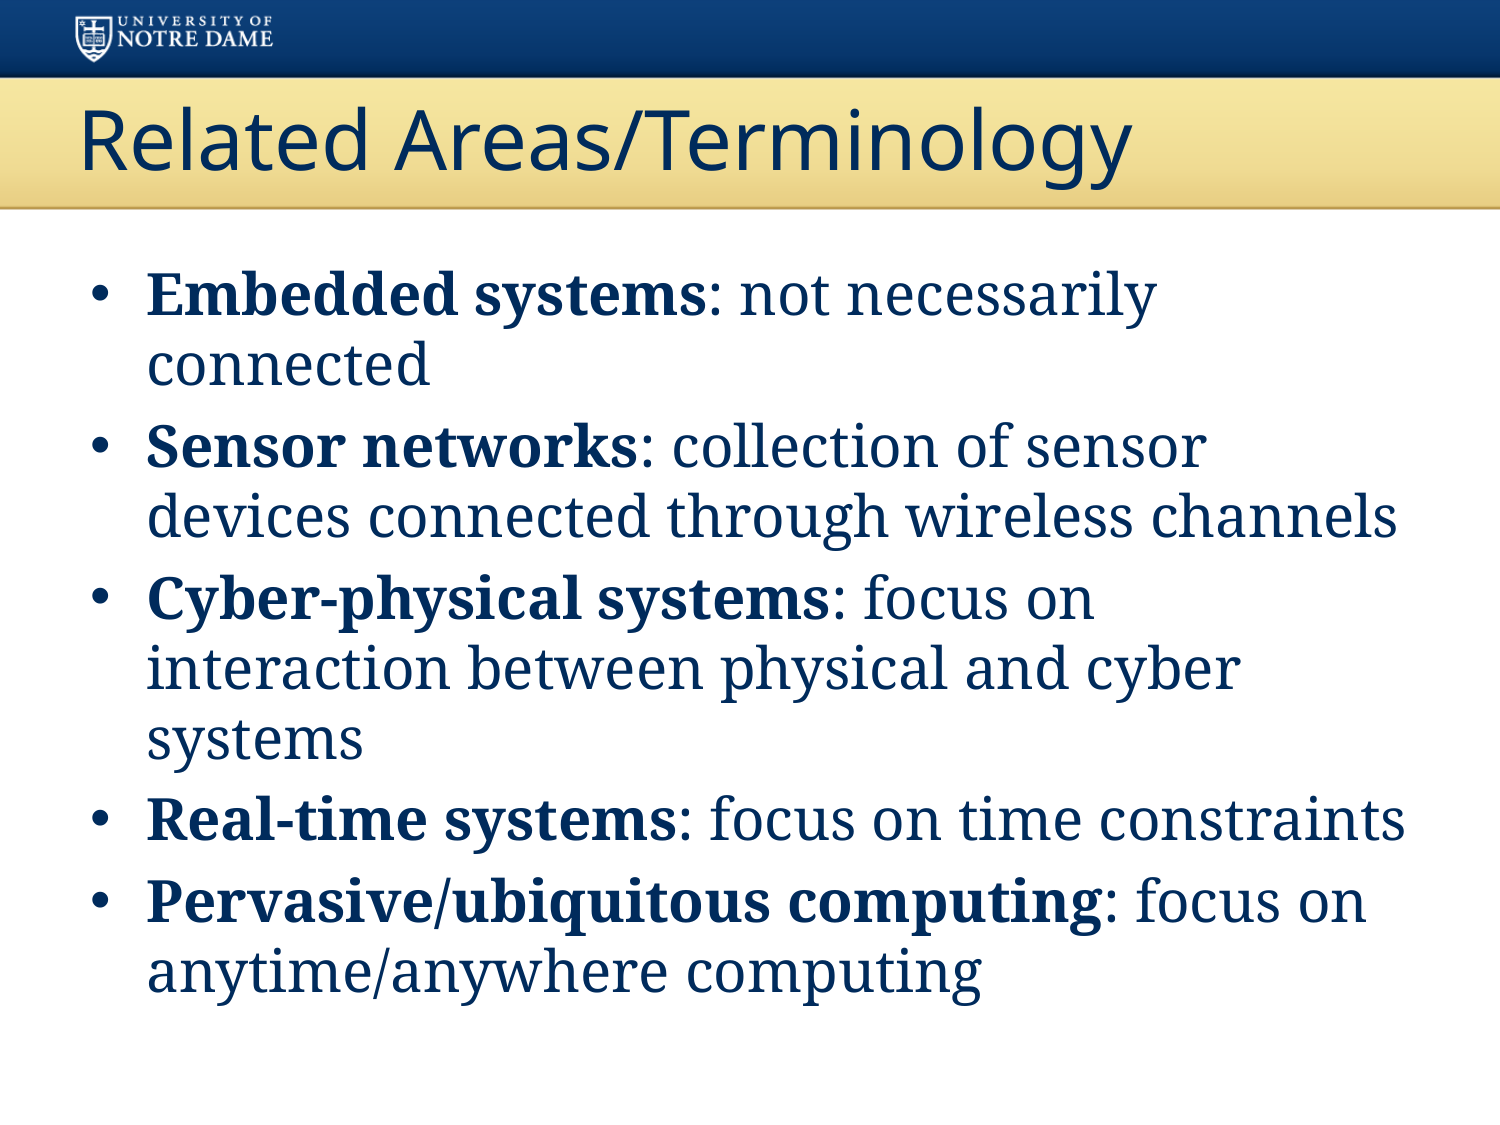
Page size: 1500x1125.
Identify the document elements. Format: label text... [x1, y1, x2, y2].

title Related Areas/Terminology [62, 62, 1425, 213]
picture [0, 0, 1500, 1125]
list Embedded systems: not necessarily connected Sensor networks: collection of sensor devices connected through wireless channels Cyber-physical systems: focus on interaction between physical and cyber systems Real-time systems: focus on time constraints Pervasive/ubiquitous computing: focus on anytime/anywhere computing [75, 249, 1425, 1005]
